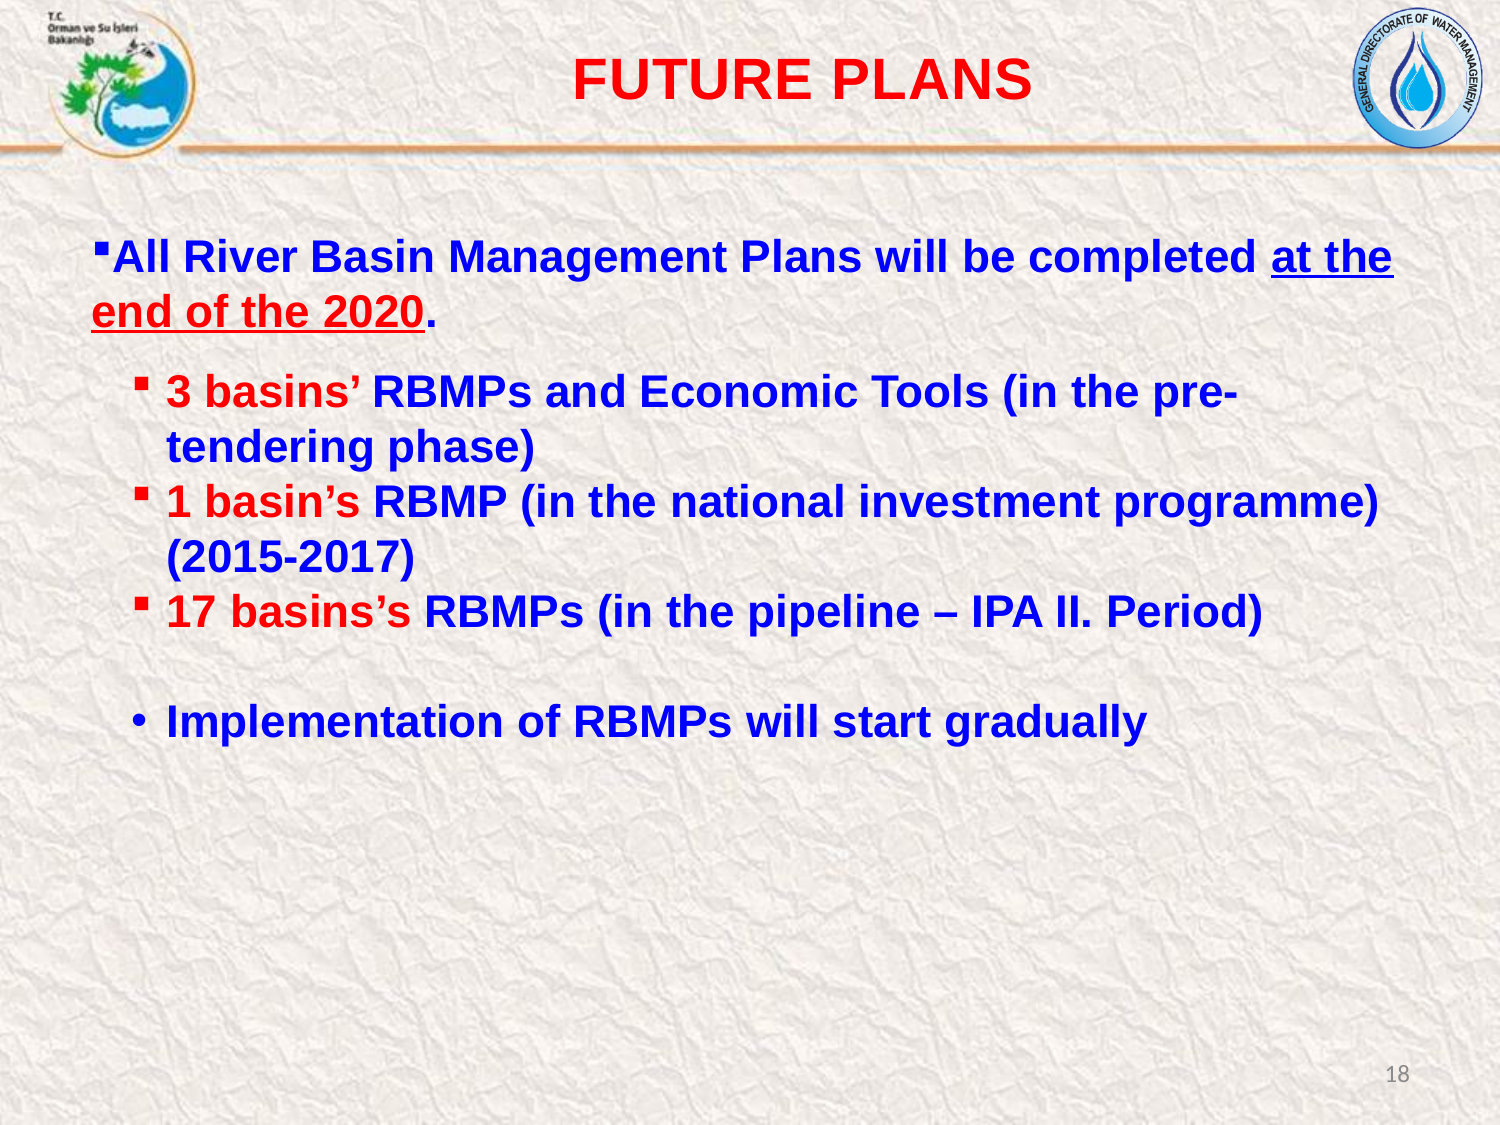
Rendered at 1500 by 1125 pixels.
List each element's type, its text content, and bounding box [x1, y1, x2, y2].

slide_number 18 [1074, 1042, 1425, 1103]
text_box All River Basin Management Plans will be completed at the end of the 2020. 3 basins’ RBMPs and Economic Tools (in the pre-tendering phase) 1 basin’s RBMP (in the national investment programme) (2015-2017) 17 basins’s RBMPs (in the pipeline – IPA II. Period) Implementation of RBMPs will start gradually [76, 219, 1447, 755]
text_box FUTURE PLANS [159, 46, 1447, 106]
picture [0, 0, 1500, 1125]
